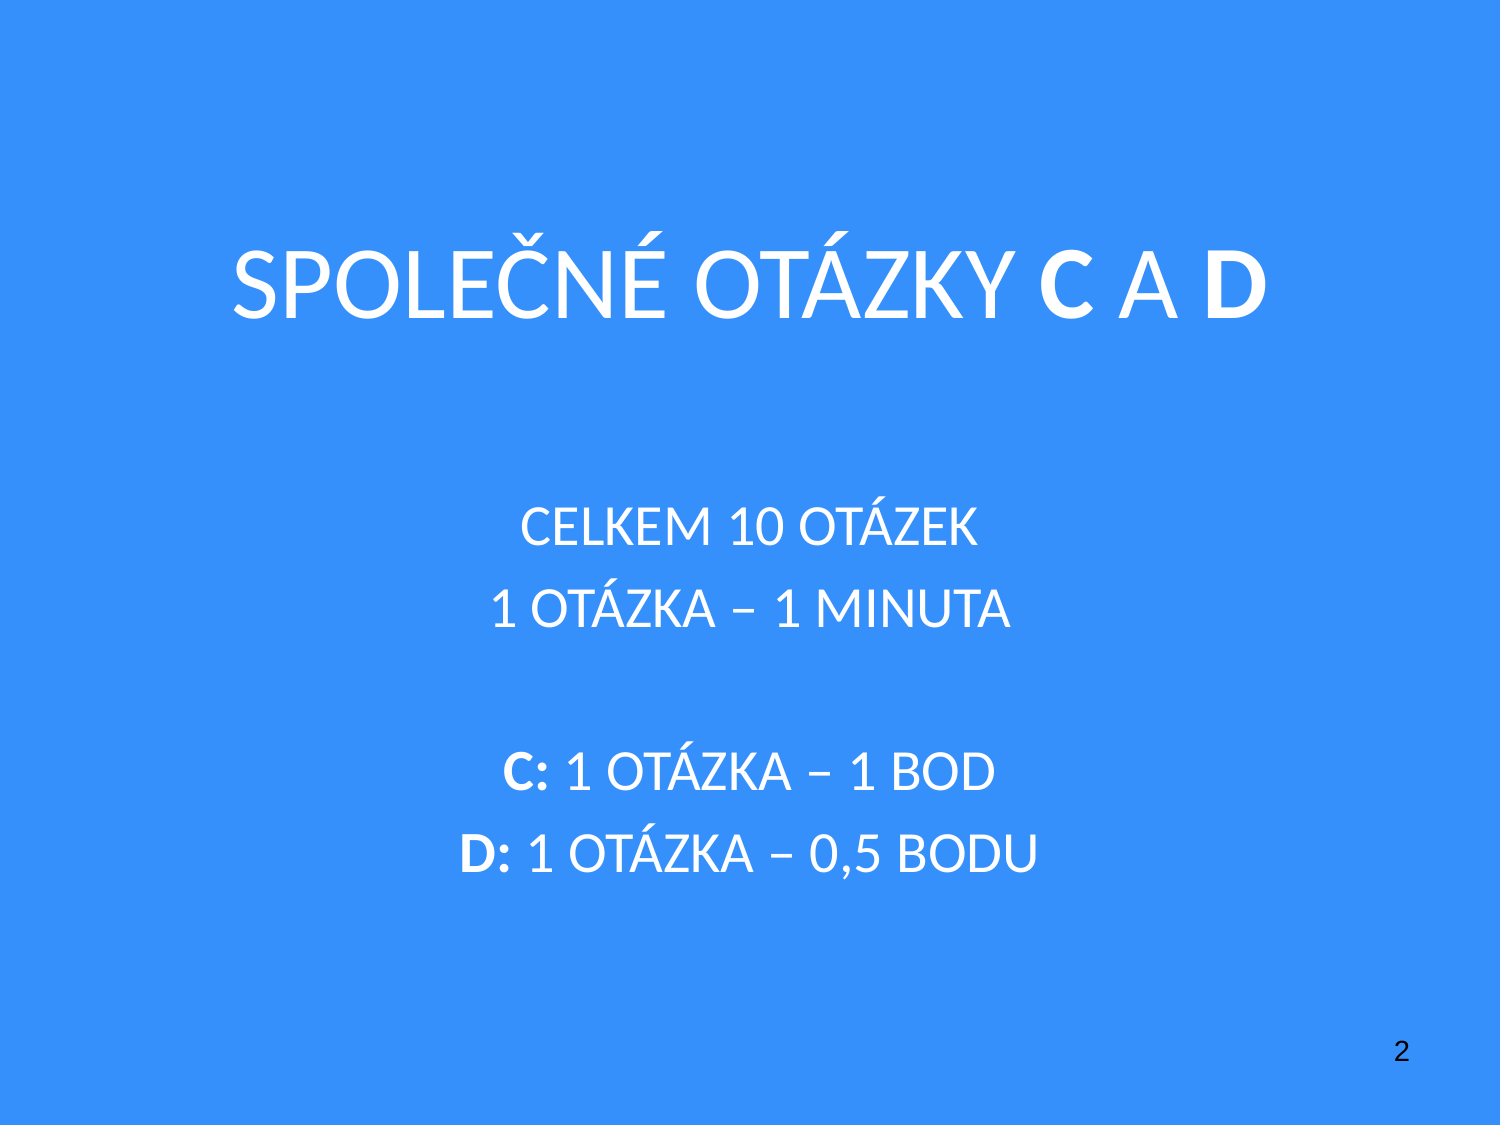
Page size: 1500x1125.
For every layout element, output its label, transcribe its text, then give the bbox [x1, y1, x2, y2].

title SPOLEČNÉ OTÁZKY C A D [112, 155, 1388, 398]
subtitle CELKEM 10 OTÁZEK 1 OTÁZKA – 1 MINUTA C: 1 OTÁZKA – 1 BOD D: 1 OTÁZKA – 0,5 BODU [224, 479, 1276, 882]
